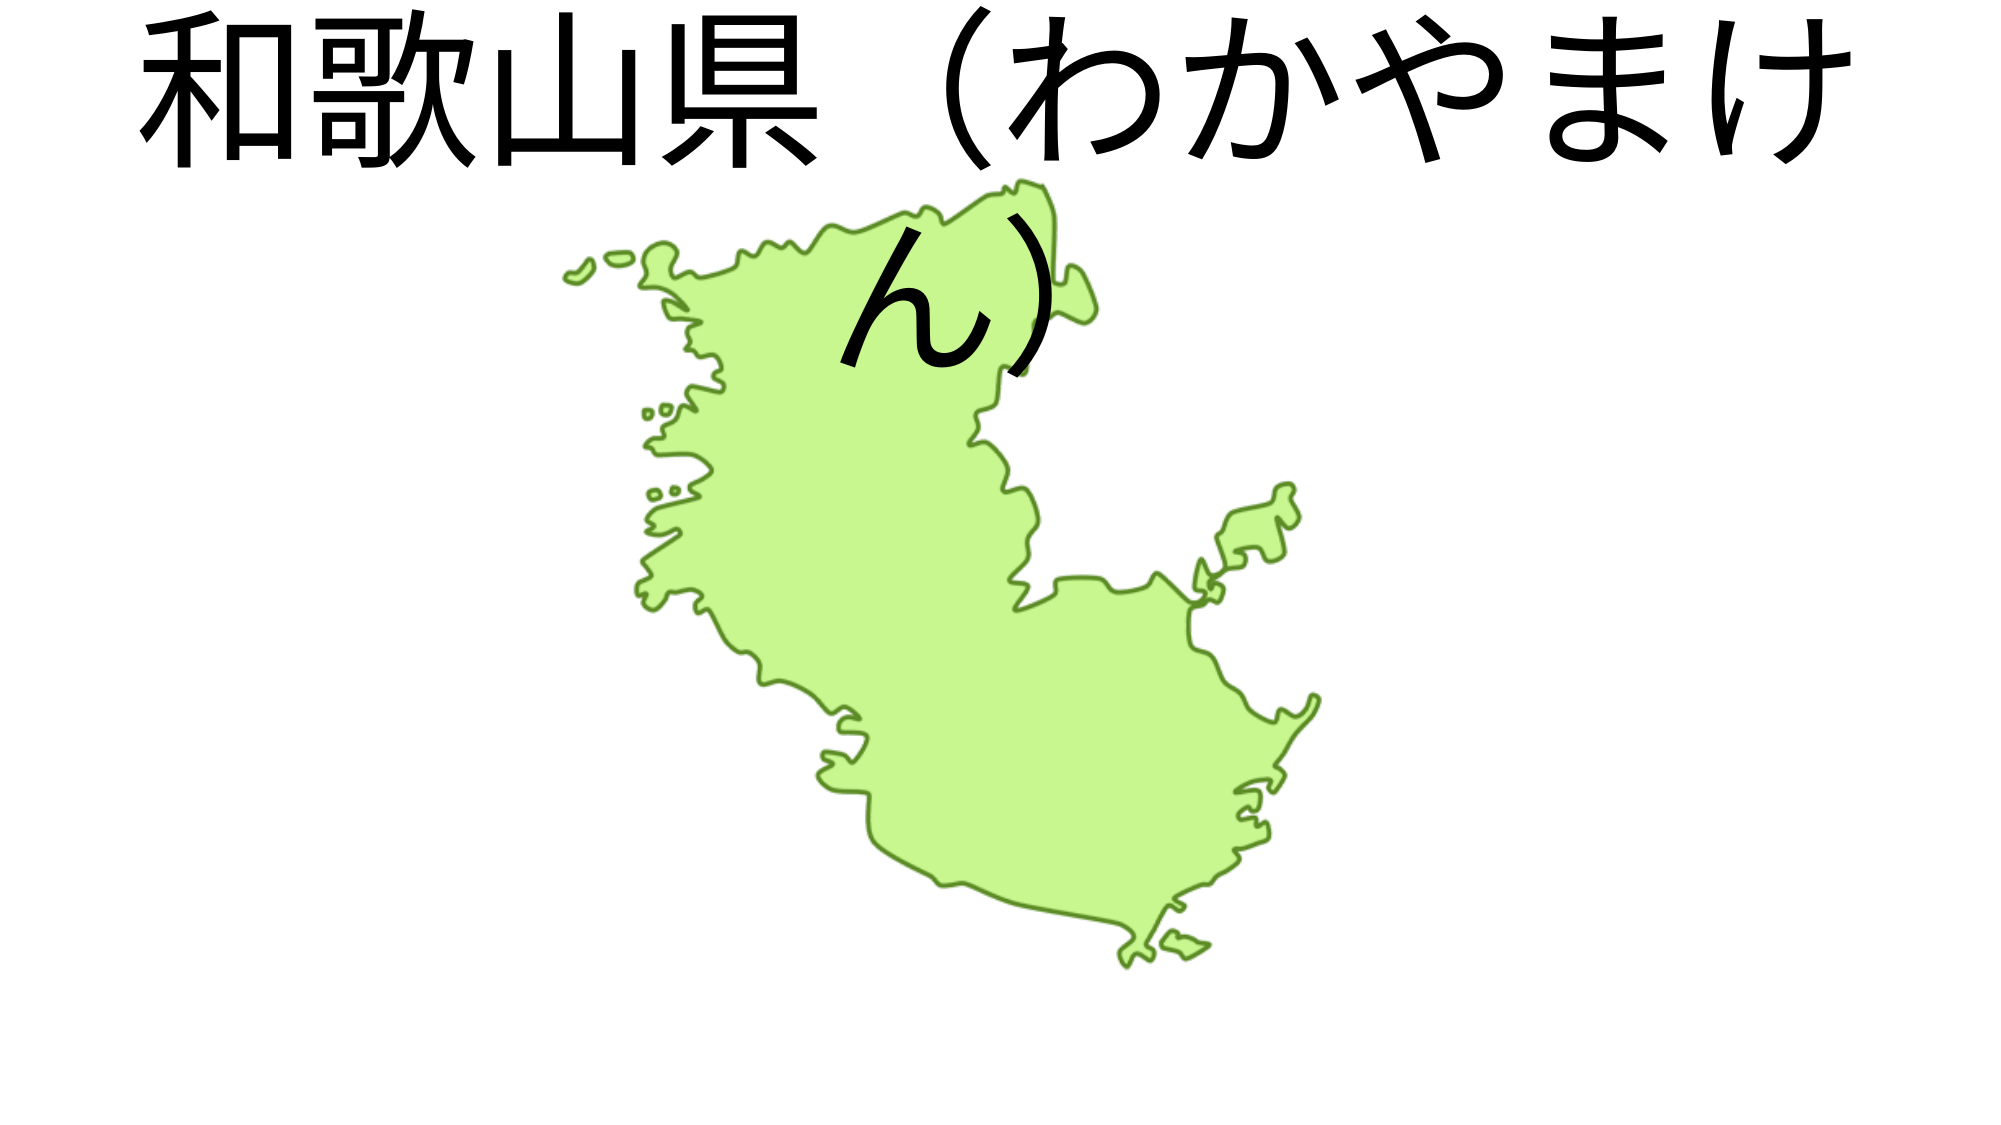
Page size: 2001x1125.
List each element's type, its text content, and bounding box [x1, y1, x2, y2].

picture [551, 172, 1366, 987]
text_box 和歌山県（わかやまけん） [0, 0, 2000, 404]
